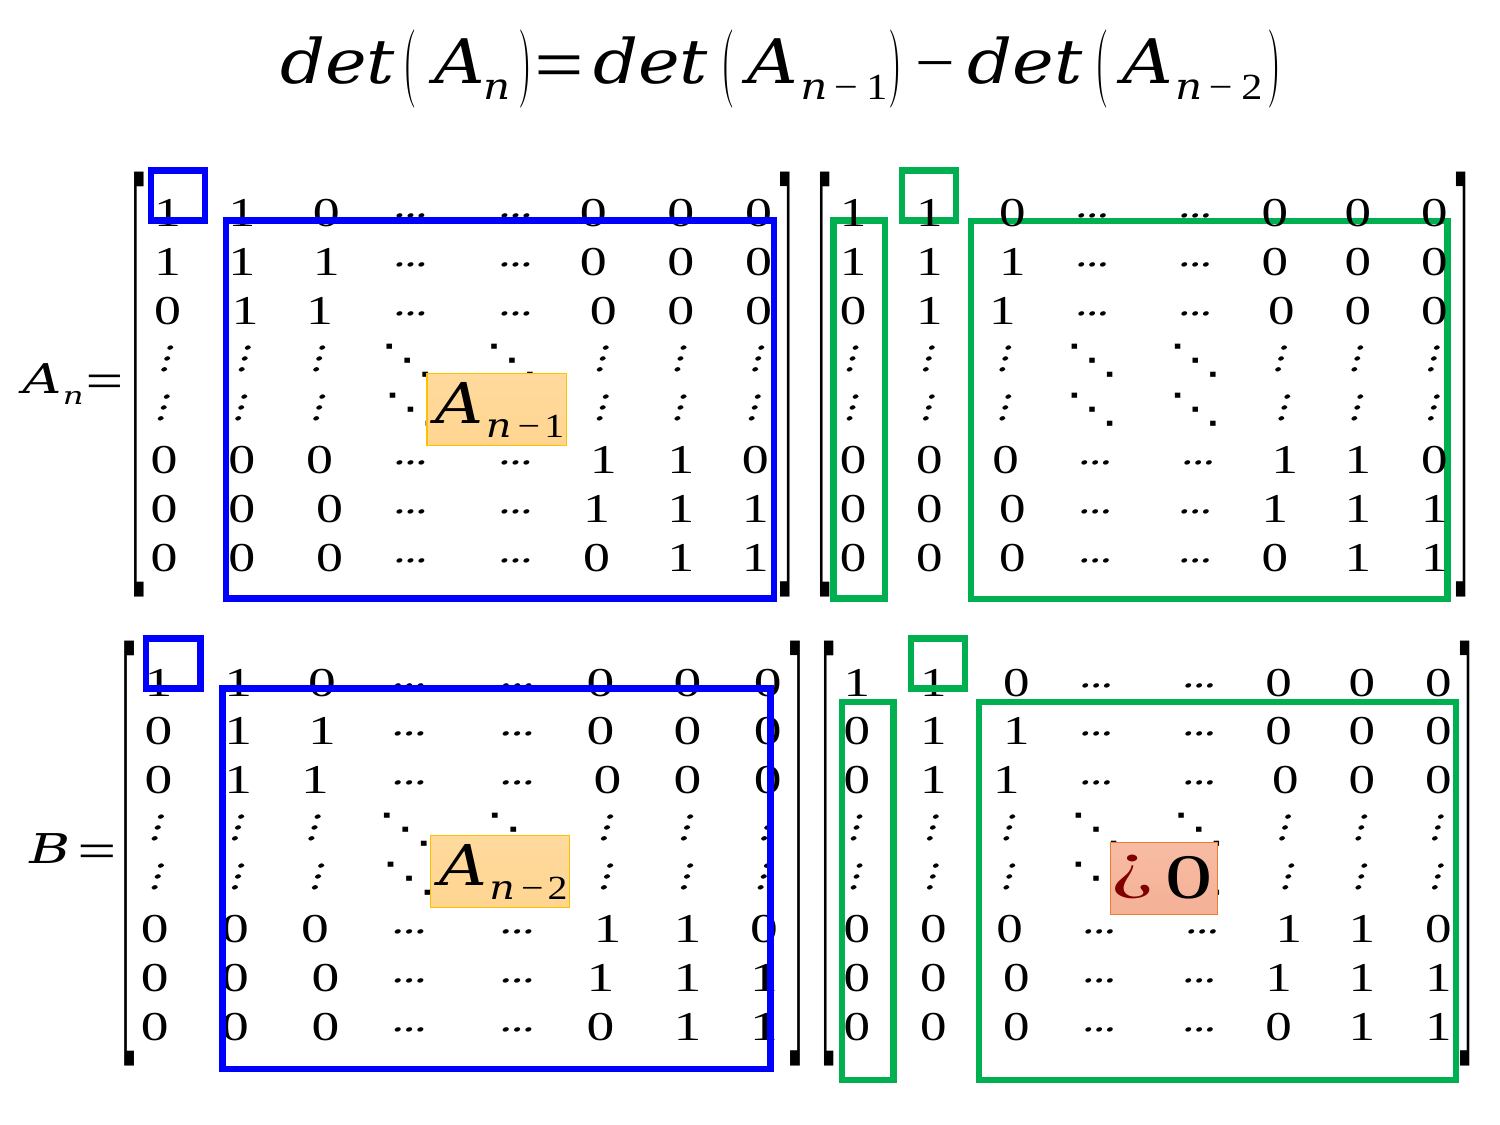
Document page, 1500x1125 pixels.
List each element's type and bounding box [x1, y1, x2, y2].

text_box [970, 220, 1448, 600]
text_box [841, 701, 894, 1081]
text_box [221, 688, 771, 1070]
text_box [901, 169, 957, 221]
text_box [145, 637, 201, 690]
text_box [225, 219, 775, 600]
text_box [910, 637, 966, 690]
text_box [978, 701, 1457, 1081]
text_box [833, 219, 886, 600]
text_box [150, 169, 206, 221]
